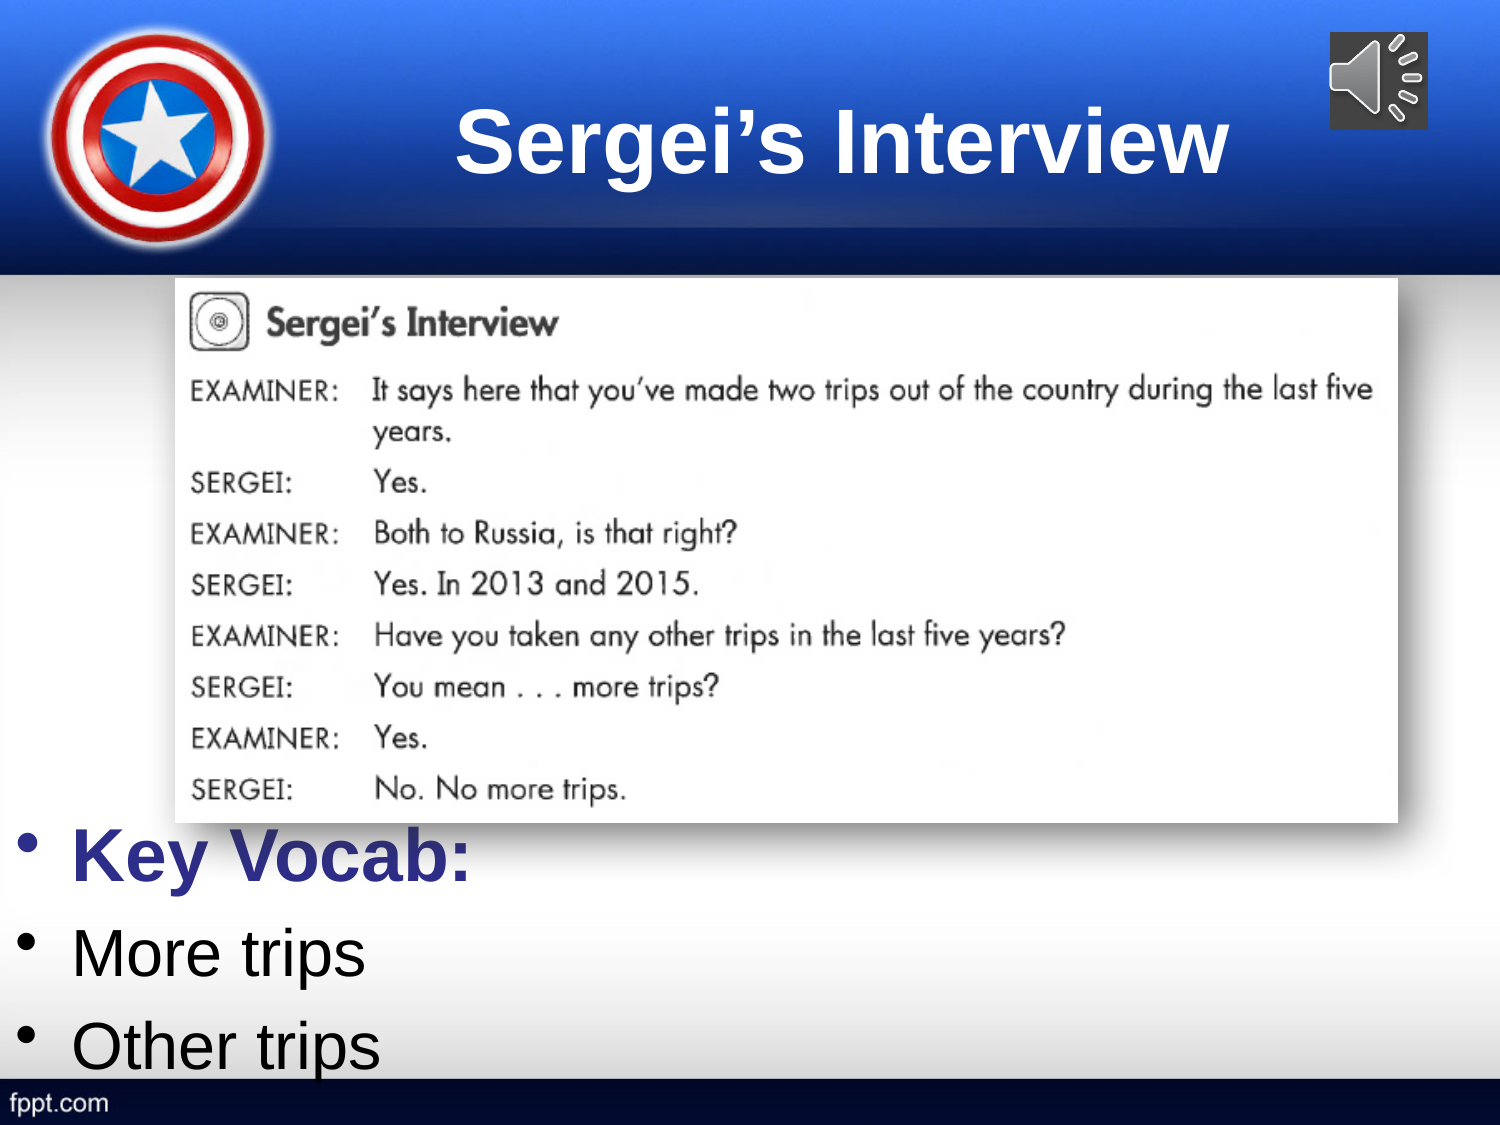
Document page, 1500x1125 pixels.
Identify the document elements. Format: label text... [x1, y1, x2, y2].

title Sergei’s Interview [167, 42, 1500, 231]
list Key Vocab: More trips Other trips [0, 798, 851, 1106]
picture [0, 0, 1500, 1125]
